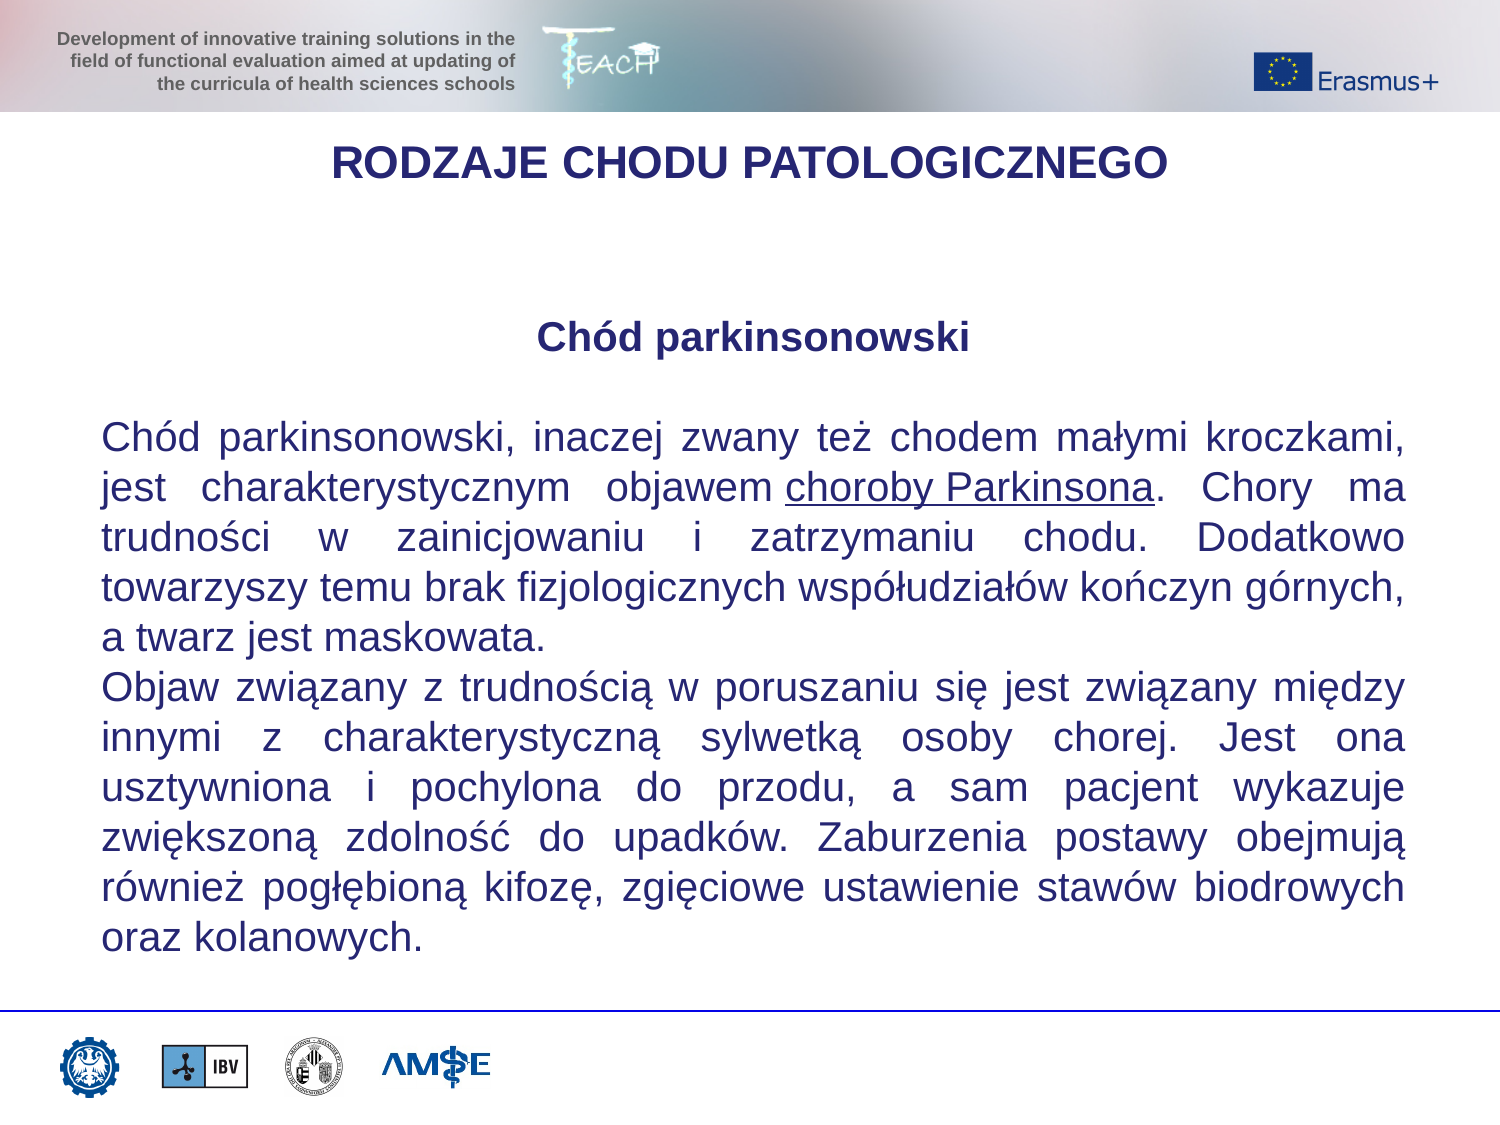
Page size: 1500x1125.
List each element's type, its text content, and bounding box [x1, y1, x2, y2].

picture [53, 1035, 126, 1099]
picture [0, 1, 1500, 112]
text_box Chód parkinsonowski Chód parkinsonowski, inaczej zwany też chodem małymi kroczkami, jest charakterystycznym objawem choroby Parkinsona. Chory ma trudności w zainicjowaniu i zatrzymaniu chodu. Dodatkowo towarzyszy temu brak fizjologicznych współudziałów kończyn górnych, a twarz jest maskowata. Objaw związany z trudnością w poruszaniu się jest związany między innymi z charakterystyczną sylwetką osoby chorej. Jest ona usztywniona i pochylona do przodu, a sam pacjent wykazuje zwiększoną zdolność do upadków. Zaburzenia postawy obejmują również pogłębioną kifozę, zgięciowe ustawienie stawów biodrowych oraz kolanowych. [86, 302, 1421, 968]
text_box RODZAJE CHODU PATOLOGICZNEGO [82, 125, 1418, 196]
picture [379, 1044, 491, 1089]
picture [161, 1044, 249, 1089]
picture [284, 1036, 344, 1097]
